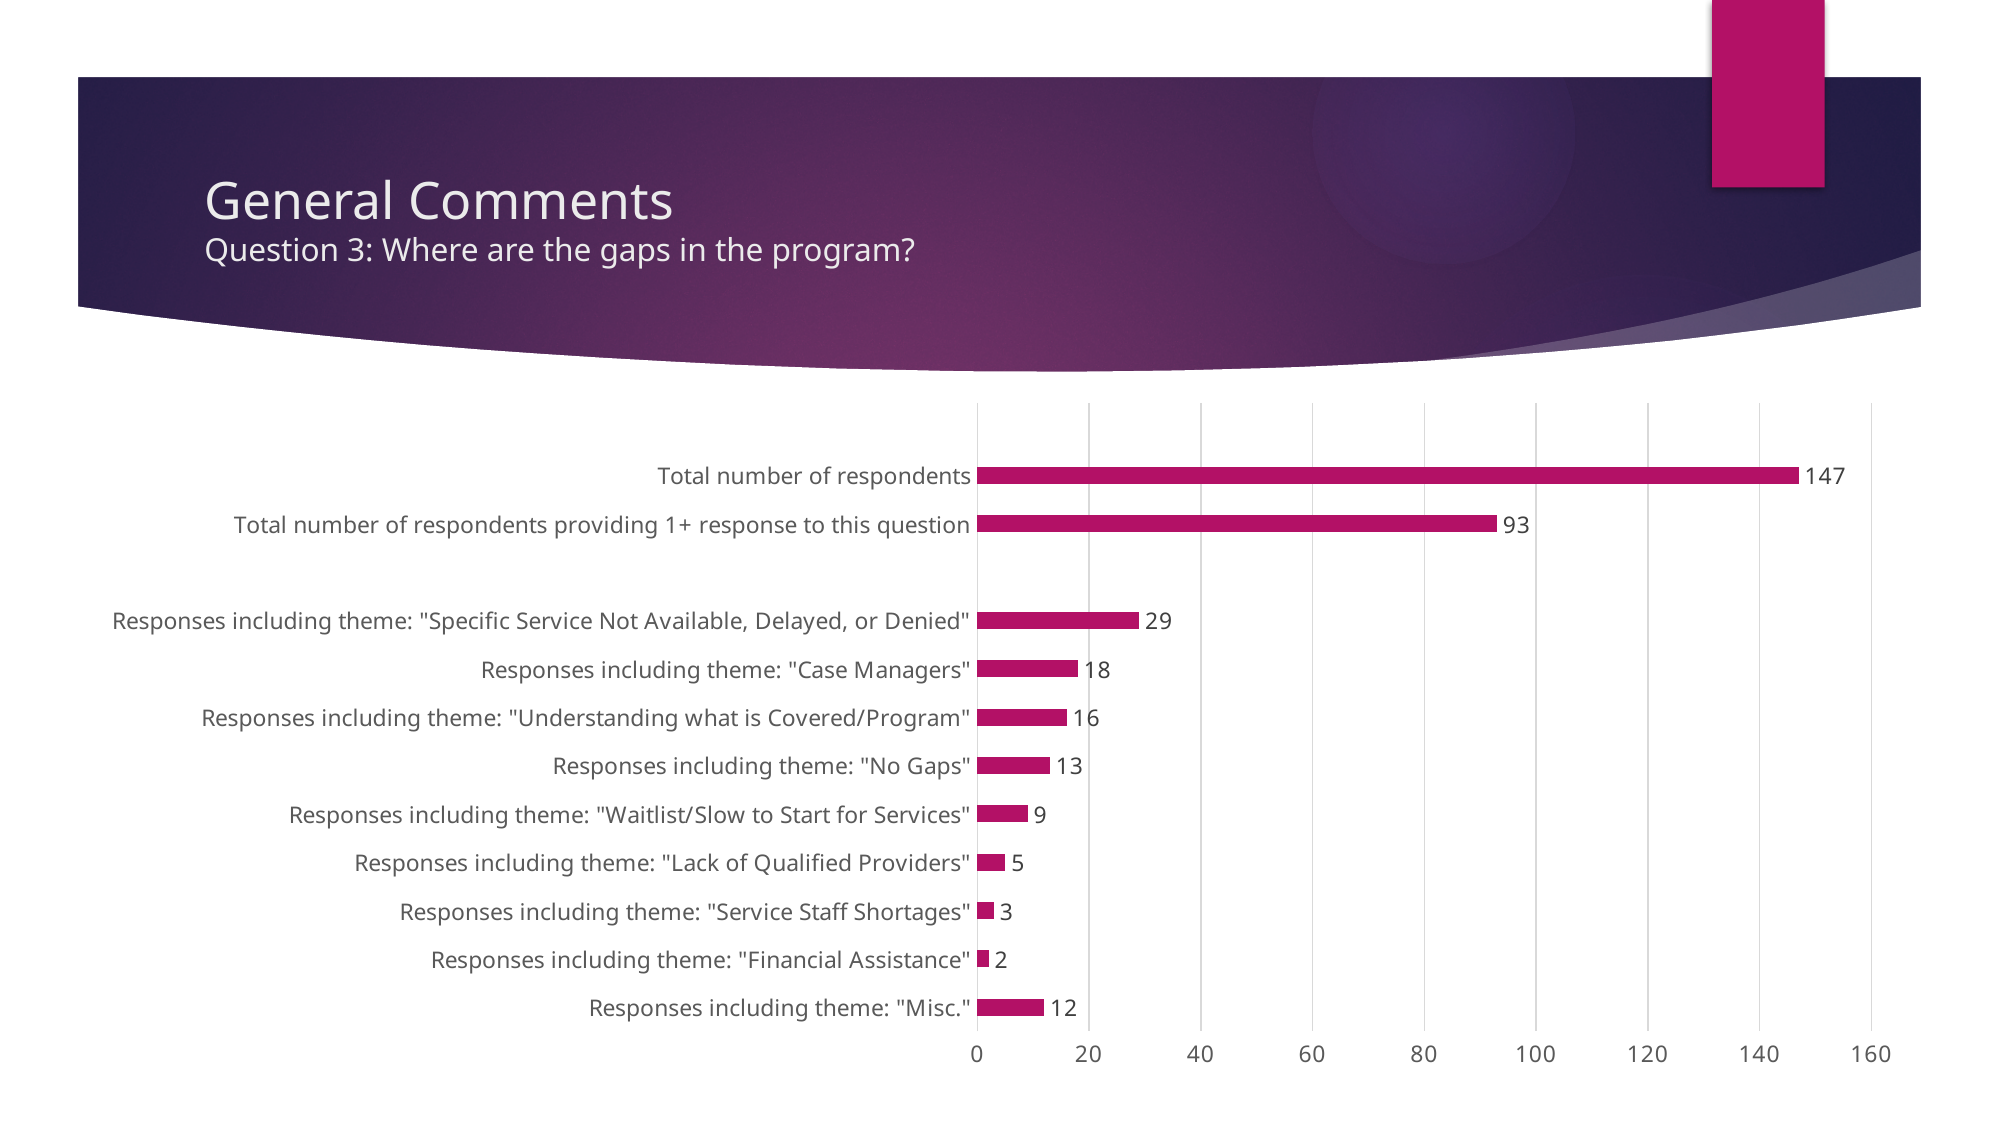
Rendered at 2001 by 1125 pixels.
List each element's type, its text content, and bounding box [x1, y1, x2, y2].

title General Comments Question 3: Where are the gaps in the program? [189, 159, 1627, 276]
chart [74, 388, 1930, 1083]
